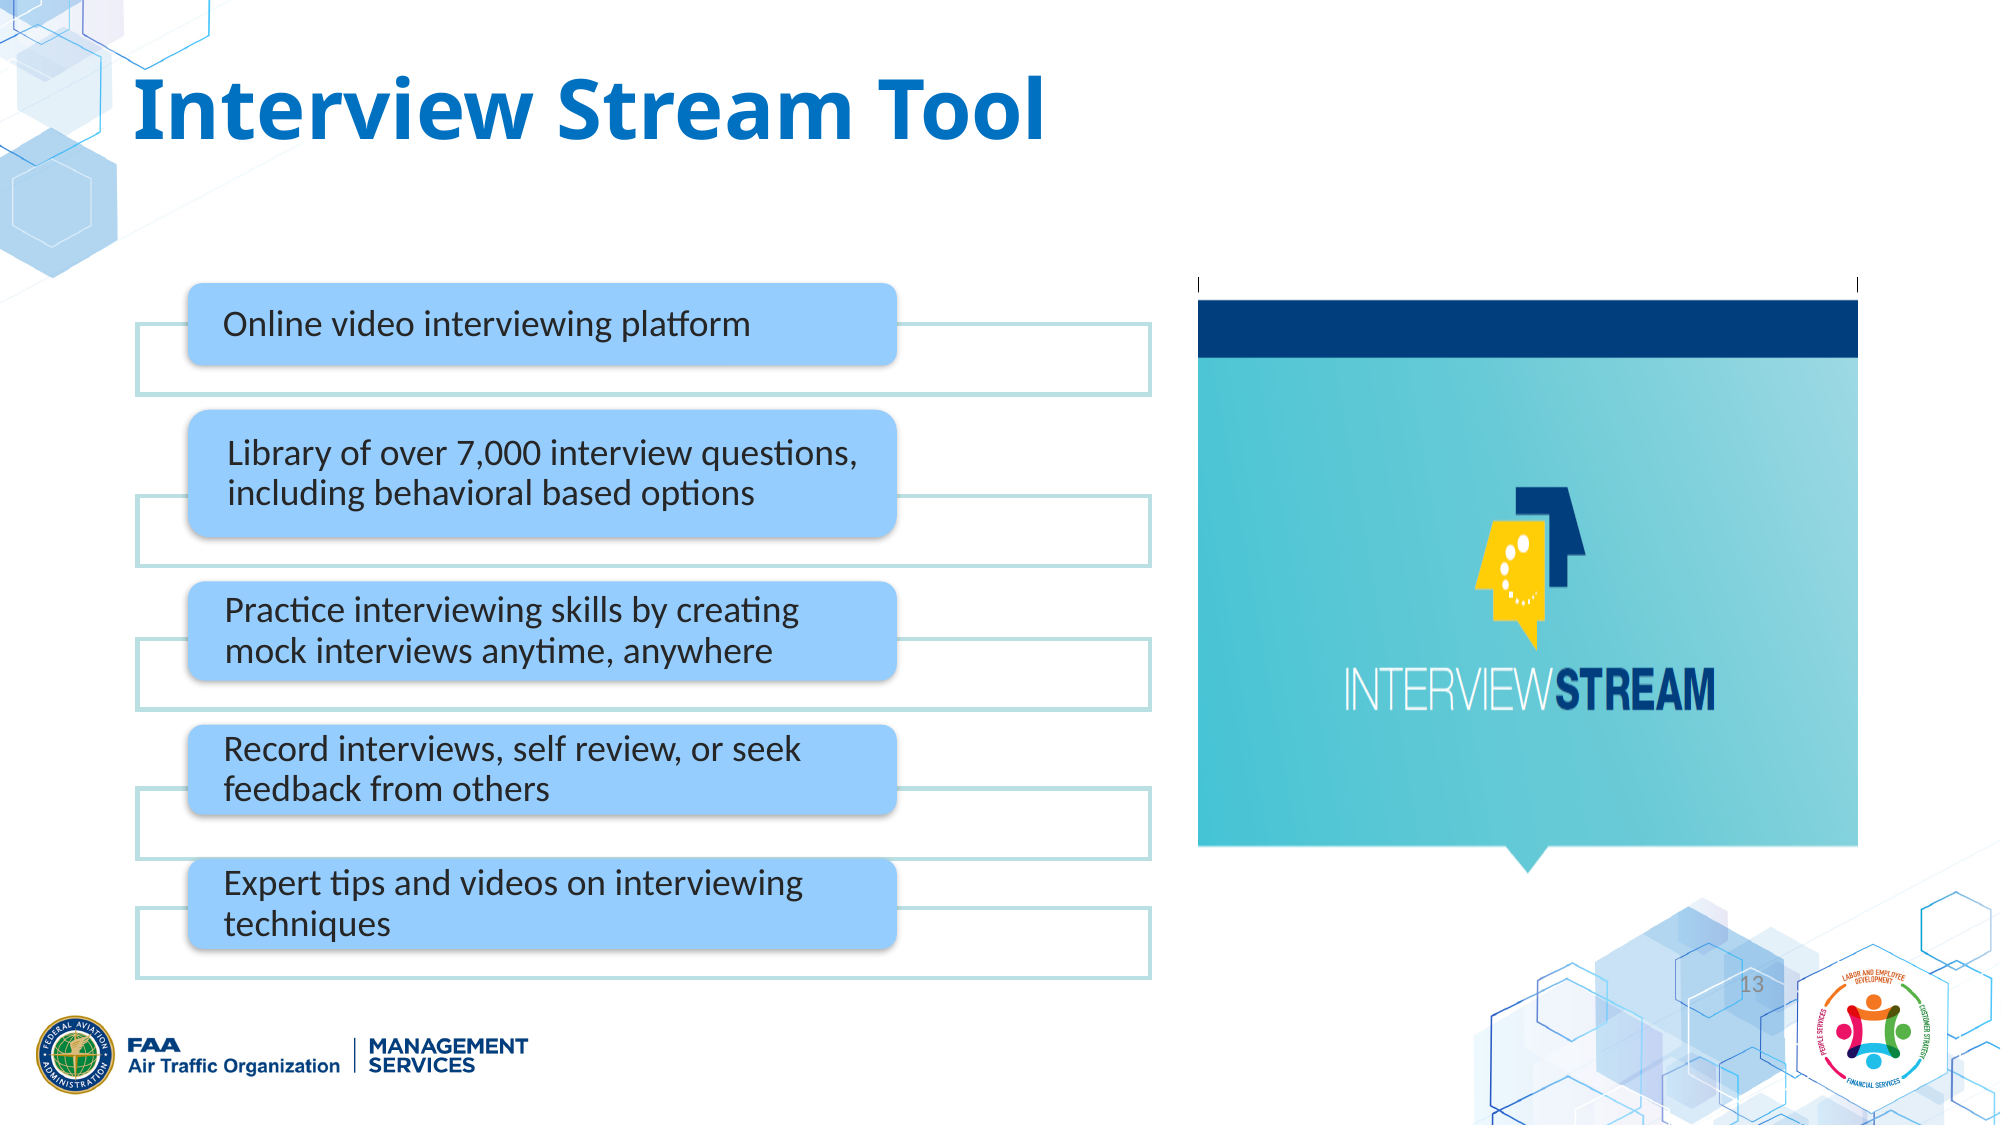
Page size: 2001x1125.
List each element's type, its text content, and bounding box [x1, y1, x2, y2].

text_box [137, 277, 1150, 984]
slide_number 13 [1412, 952, 1780, 1013]
title Interview Stream Tool [118, 45, 1844, 180]
picture [0, 0, 2001, 1125]
